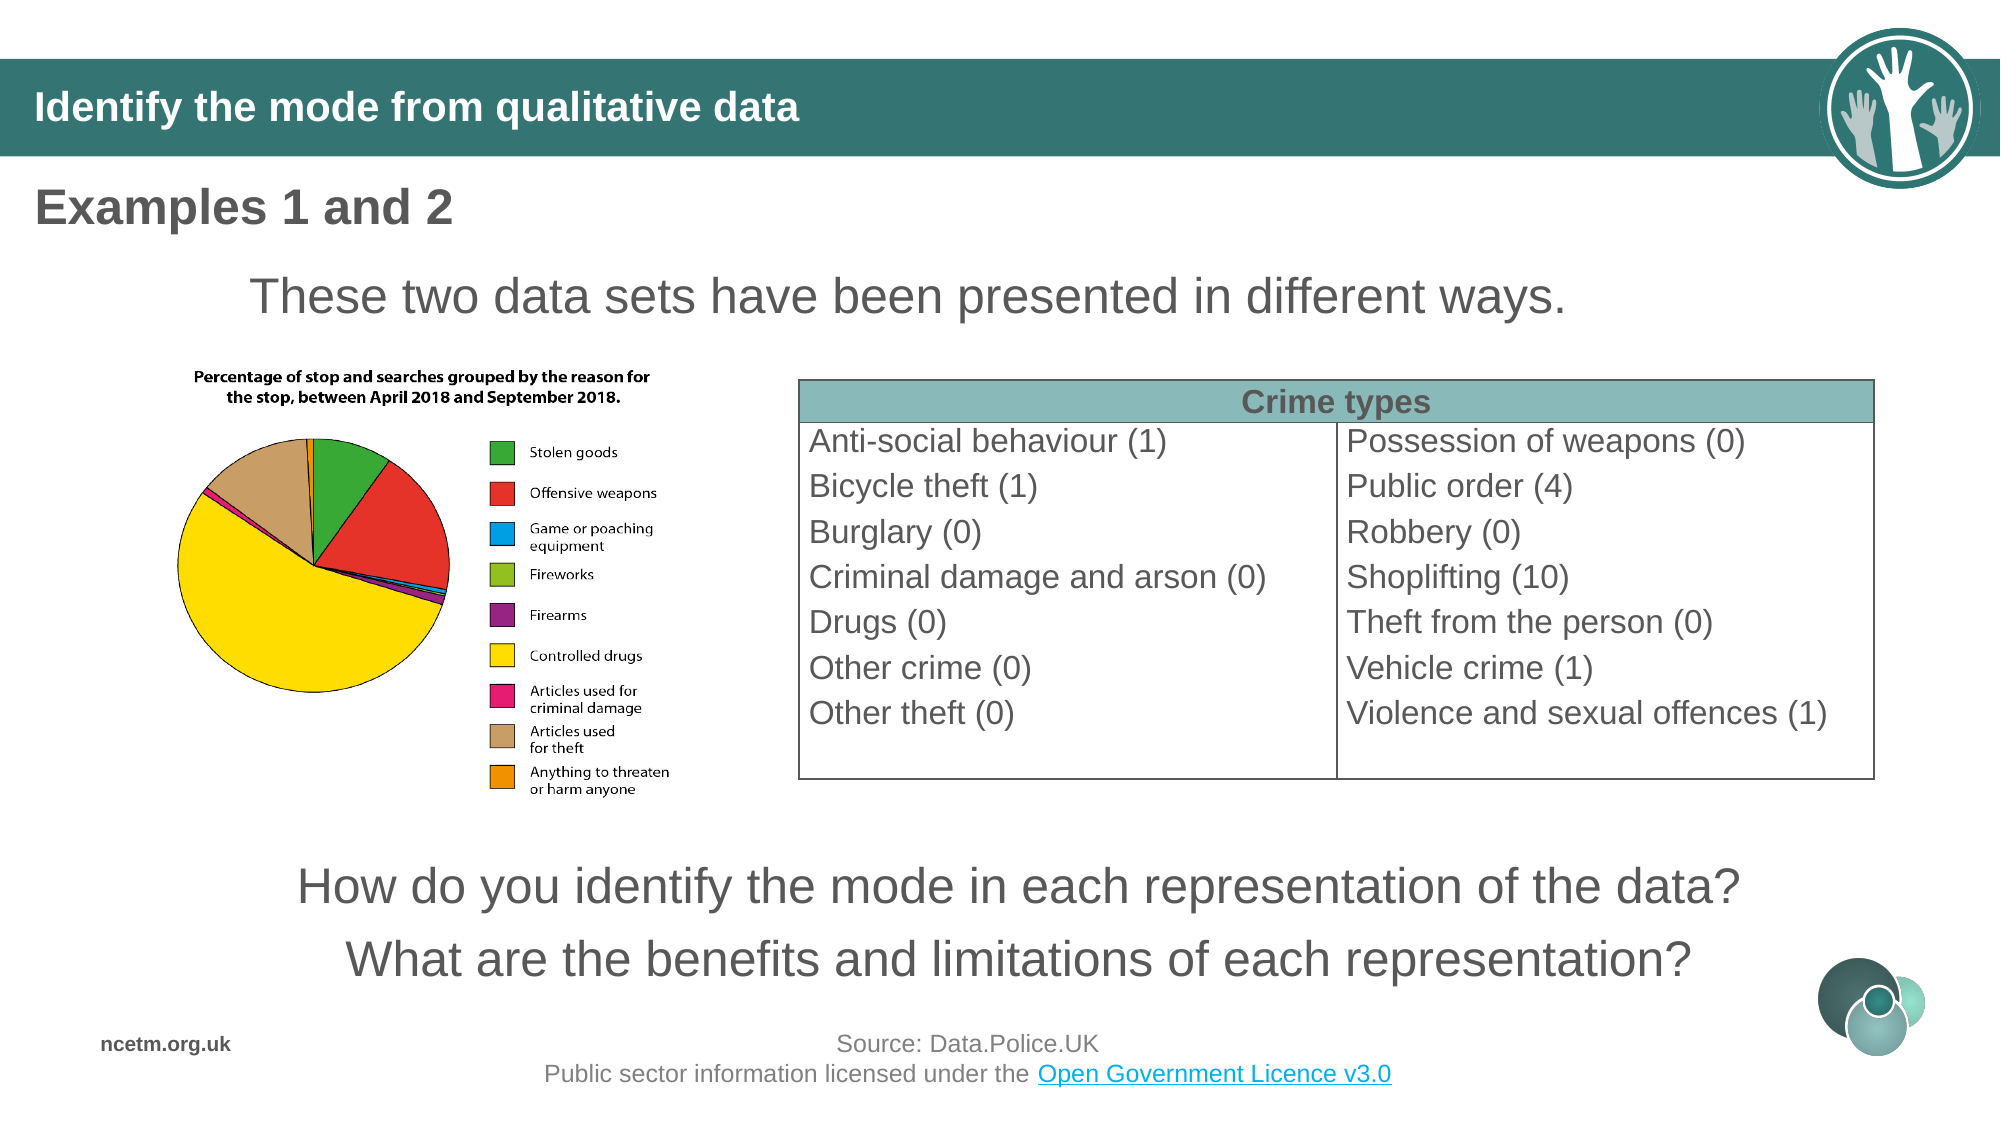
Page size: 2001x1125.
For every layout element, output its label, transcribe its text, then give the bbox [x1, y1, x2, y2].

picture [1818, 26, 1982, 190]
table_cell Anti-social behaviour (1) Bicycle theft (1) Burglary (0) Criminal damage and arson (0) Drugs (0) Other crime (0) Other theft (0) [800, 423, 1336, 778]
picture [1818, 958, 1925, 1056]
text_box How do you identify the mode in each representation of the data? What are the benefits and limitations of each representation? [215, 846, 1824, 994]
text_box Source: Data.Police.UK Public sector information licensed under the Open Government Licence v3.0 [395, 1020, 1542, 1095]
table_header Crime types [800, 381, 1873, 422]
text_box These two data sets have been presented in different ways. [90, 256, 1727, 332]
title Identify the mode from qualitative data [19, 72, 1757, 143]
table_cell Possession of weapons (0) Public order (4) Robbery (0) Shoplifting (10) Theft from the person (0) Vehicle crime (1) Violence and sexual offences (1) [1338, 423, 1873, 778]
picture [173, 368, 674, 811]
text_box Examples 1 and 2 [19, 167, 1020, 243]
